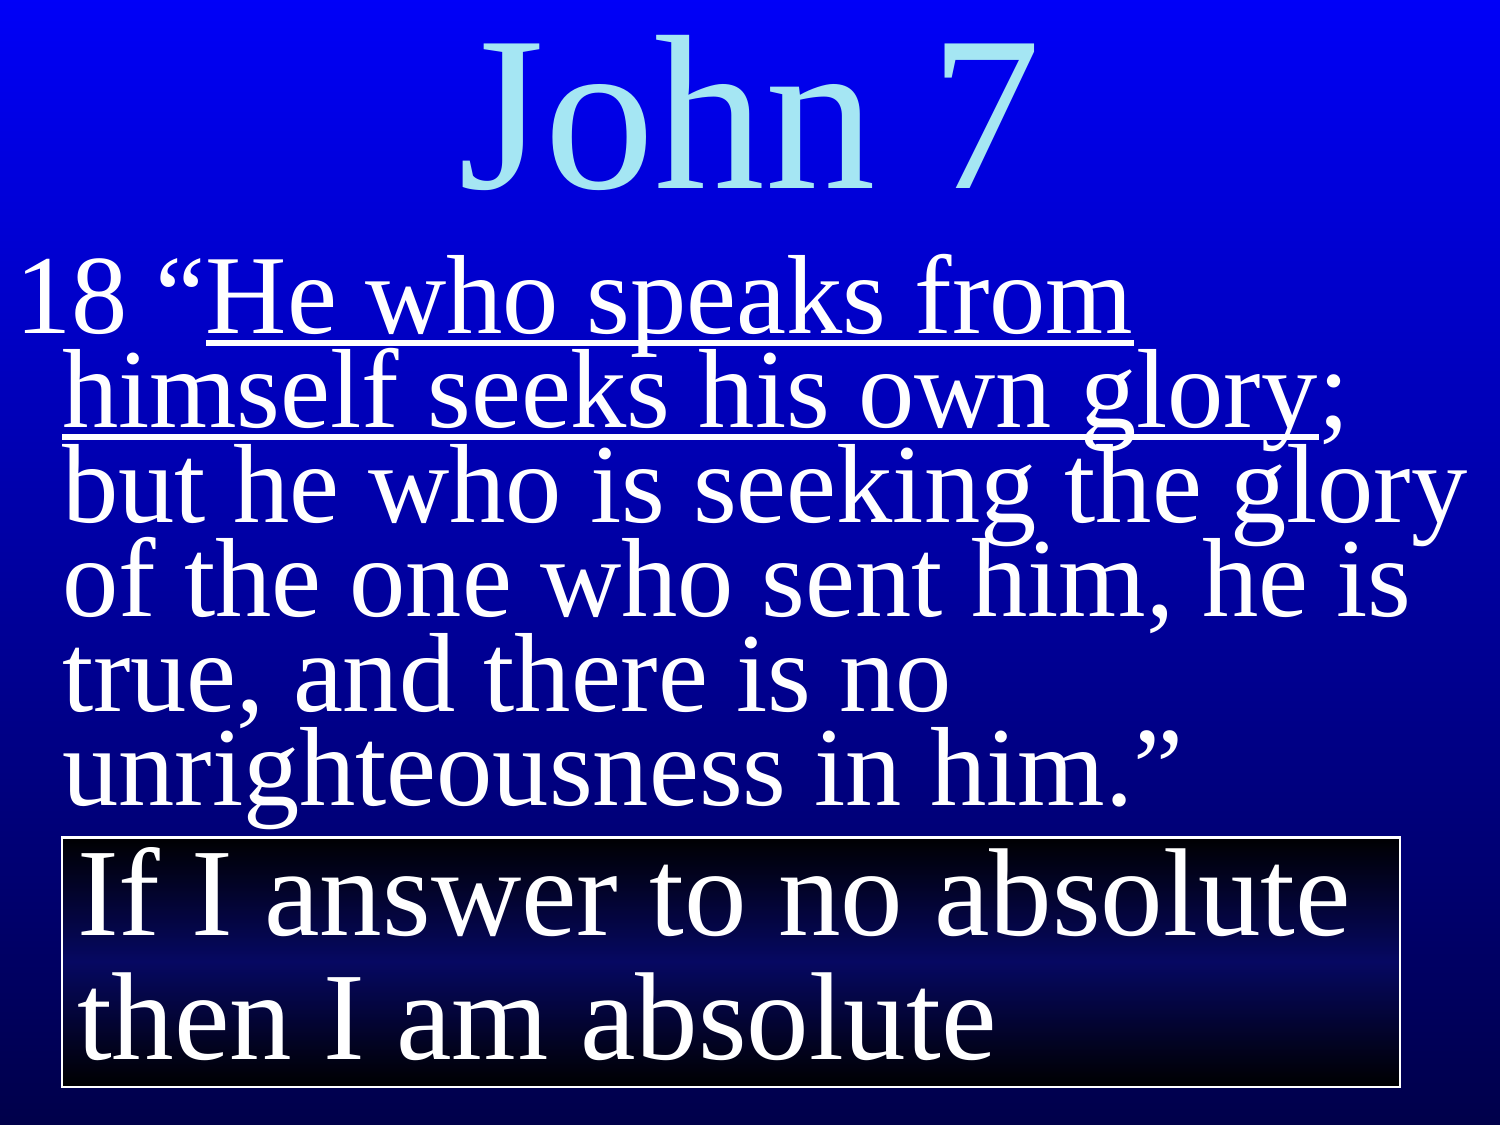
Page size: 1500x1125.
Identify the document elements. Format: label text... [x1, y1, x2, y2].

list 18 “He who speaks from himself seeks his own glory; but he who is seeking the glory of the one who sent him, he is true, and there is no unrighteousness in him.” [0, 249, 1500, 1051]
title John 7 [0, 0, 1500, 249]
text_box If I answer to no absolute then I am absolute [62, 837, 1400, 1088]
